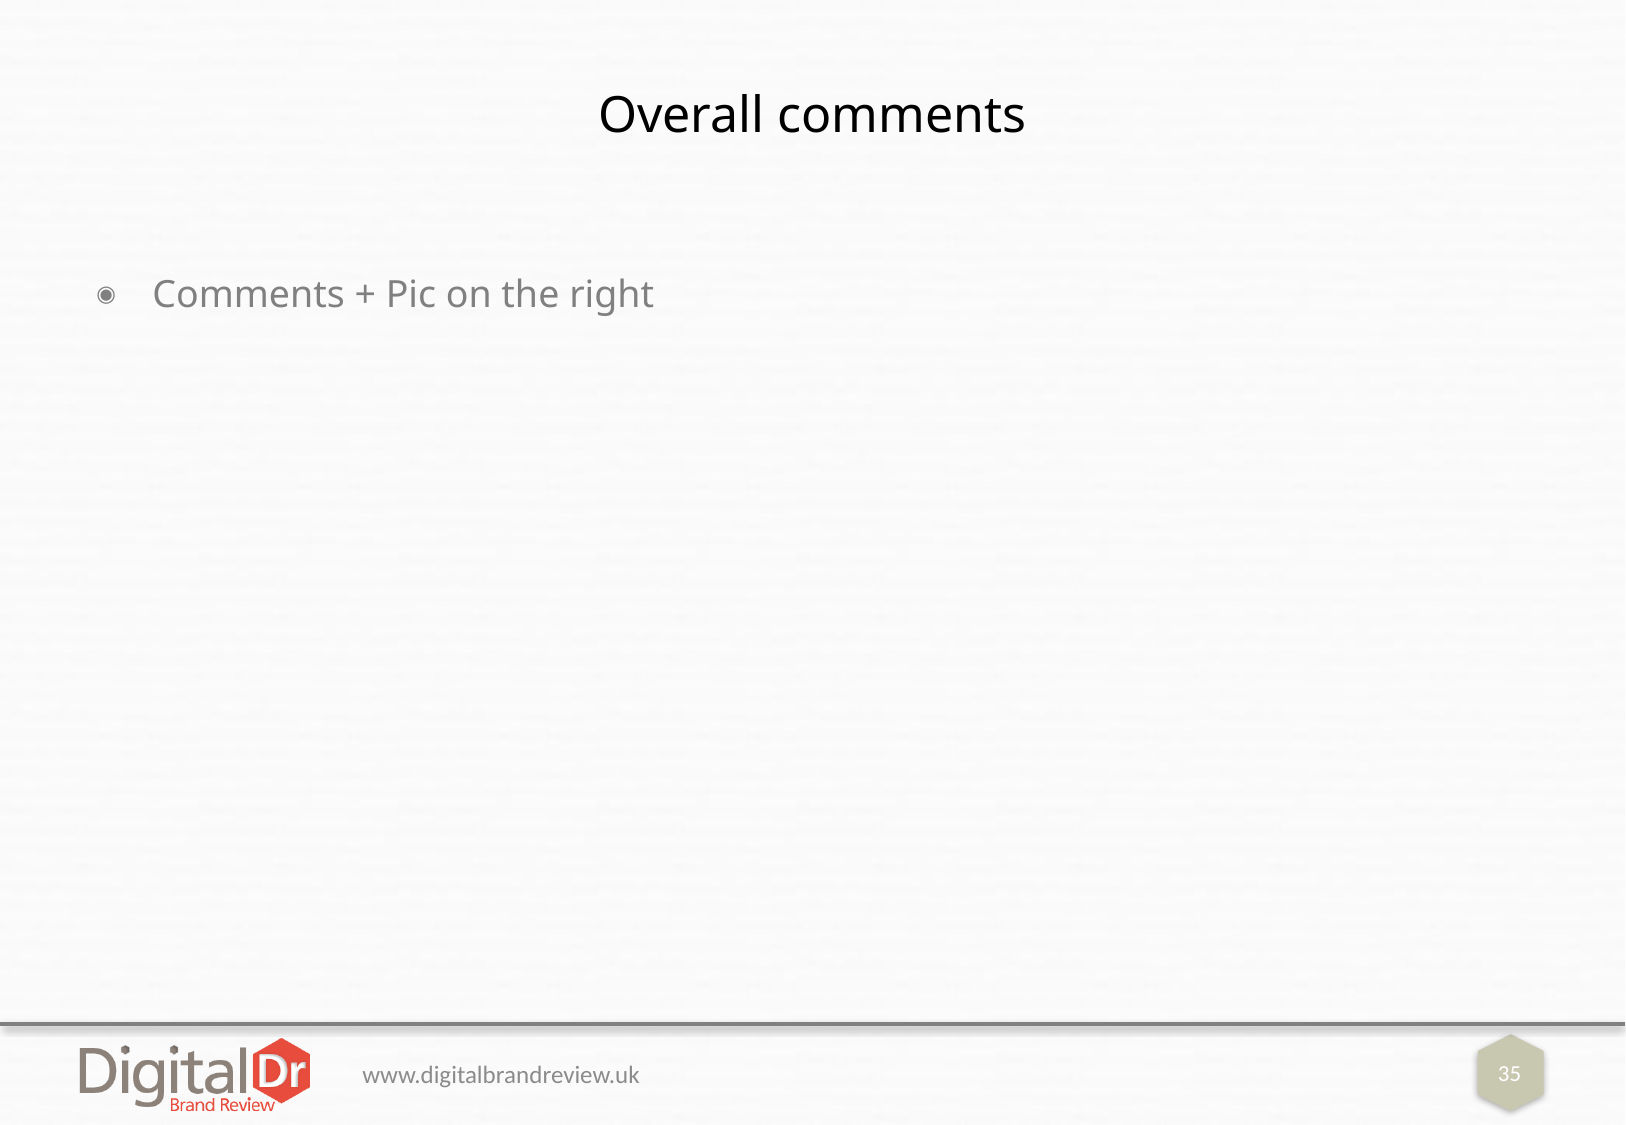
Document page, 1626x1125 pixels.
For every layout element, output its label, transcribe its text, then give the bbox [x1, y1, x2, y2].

list Comments + Pic on the right [81, 262, 799, 1005]
picture [0, 0, 1626, 1125]
slide_number [81, 1042, 347, 1103]
title Overall comments [81, 19, 1544, 205]
footer www.digitalbrandreview.uk [347, 1039, 1439, 1109]
slide_number 35 [1466, 1042, 1553, 1103]
